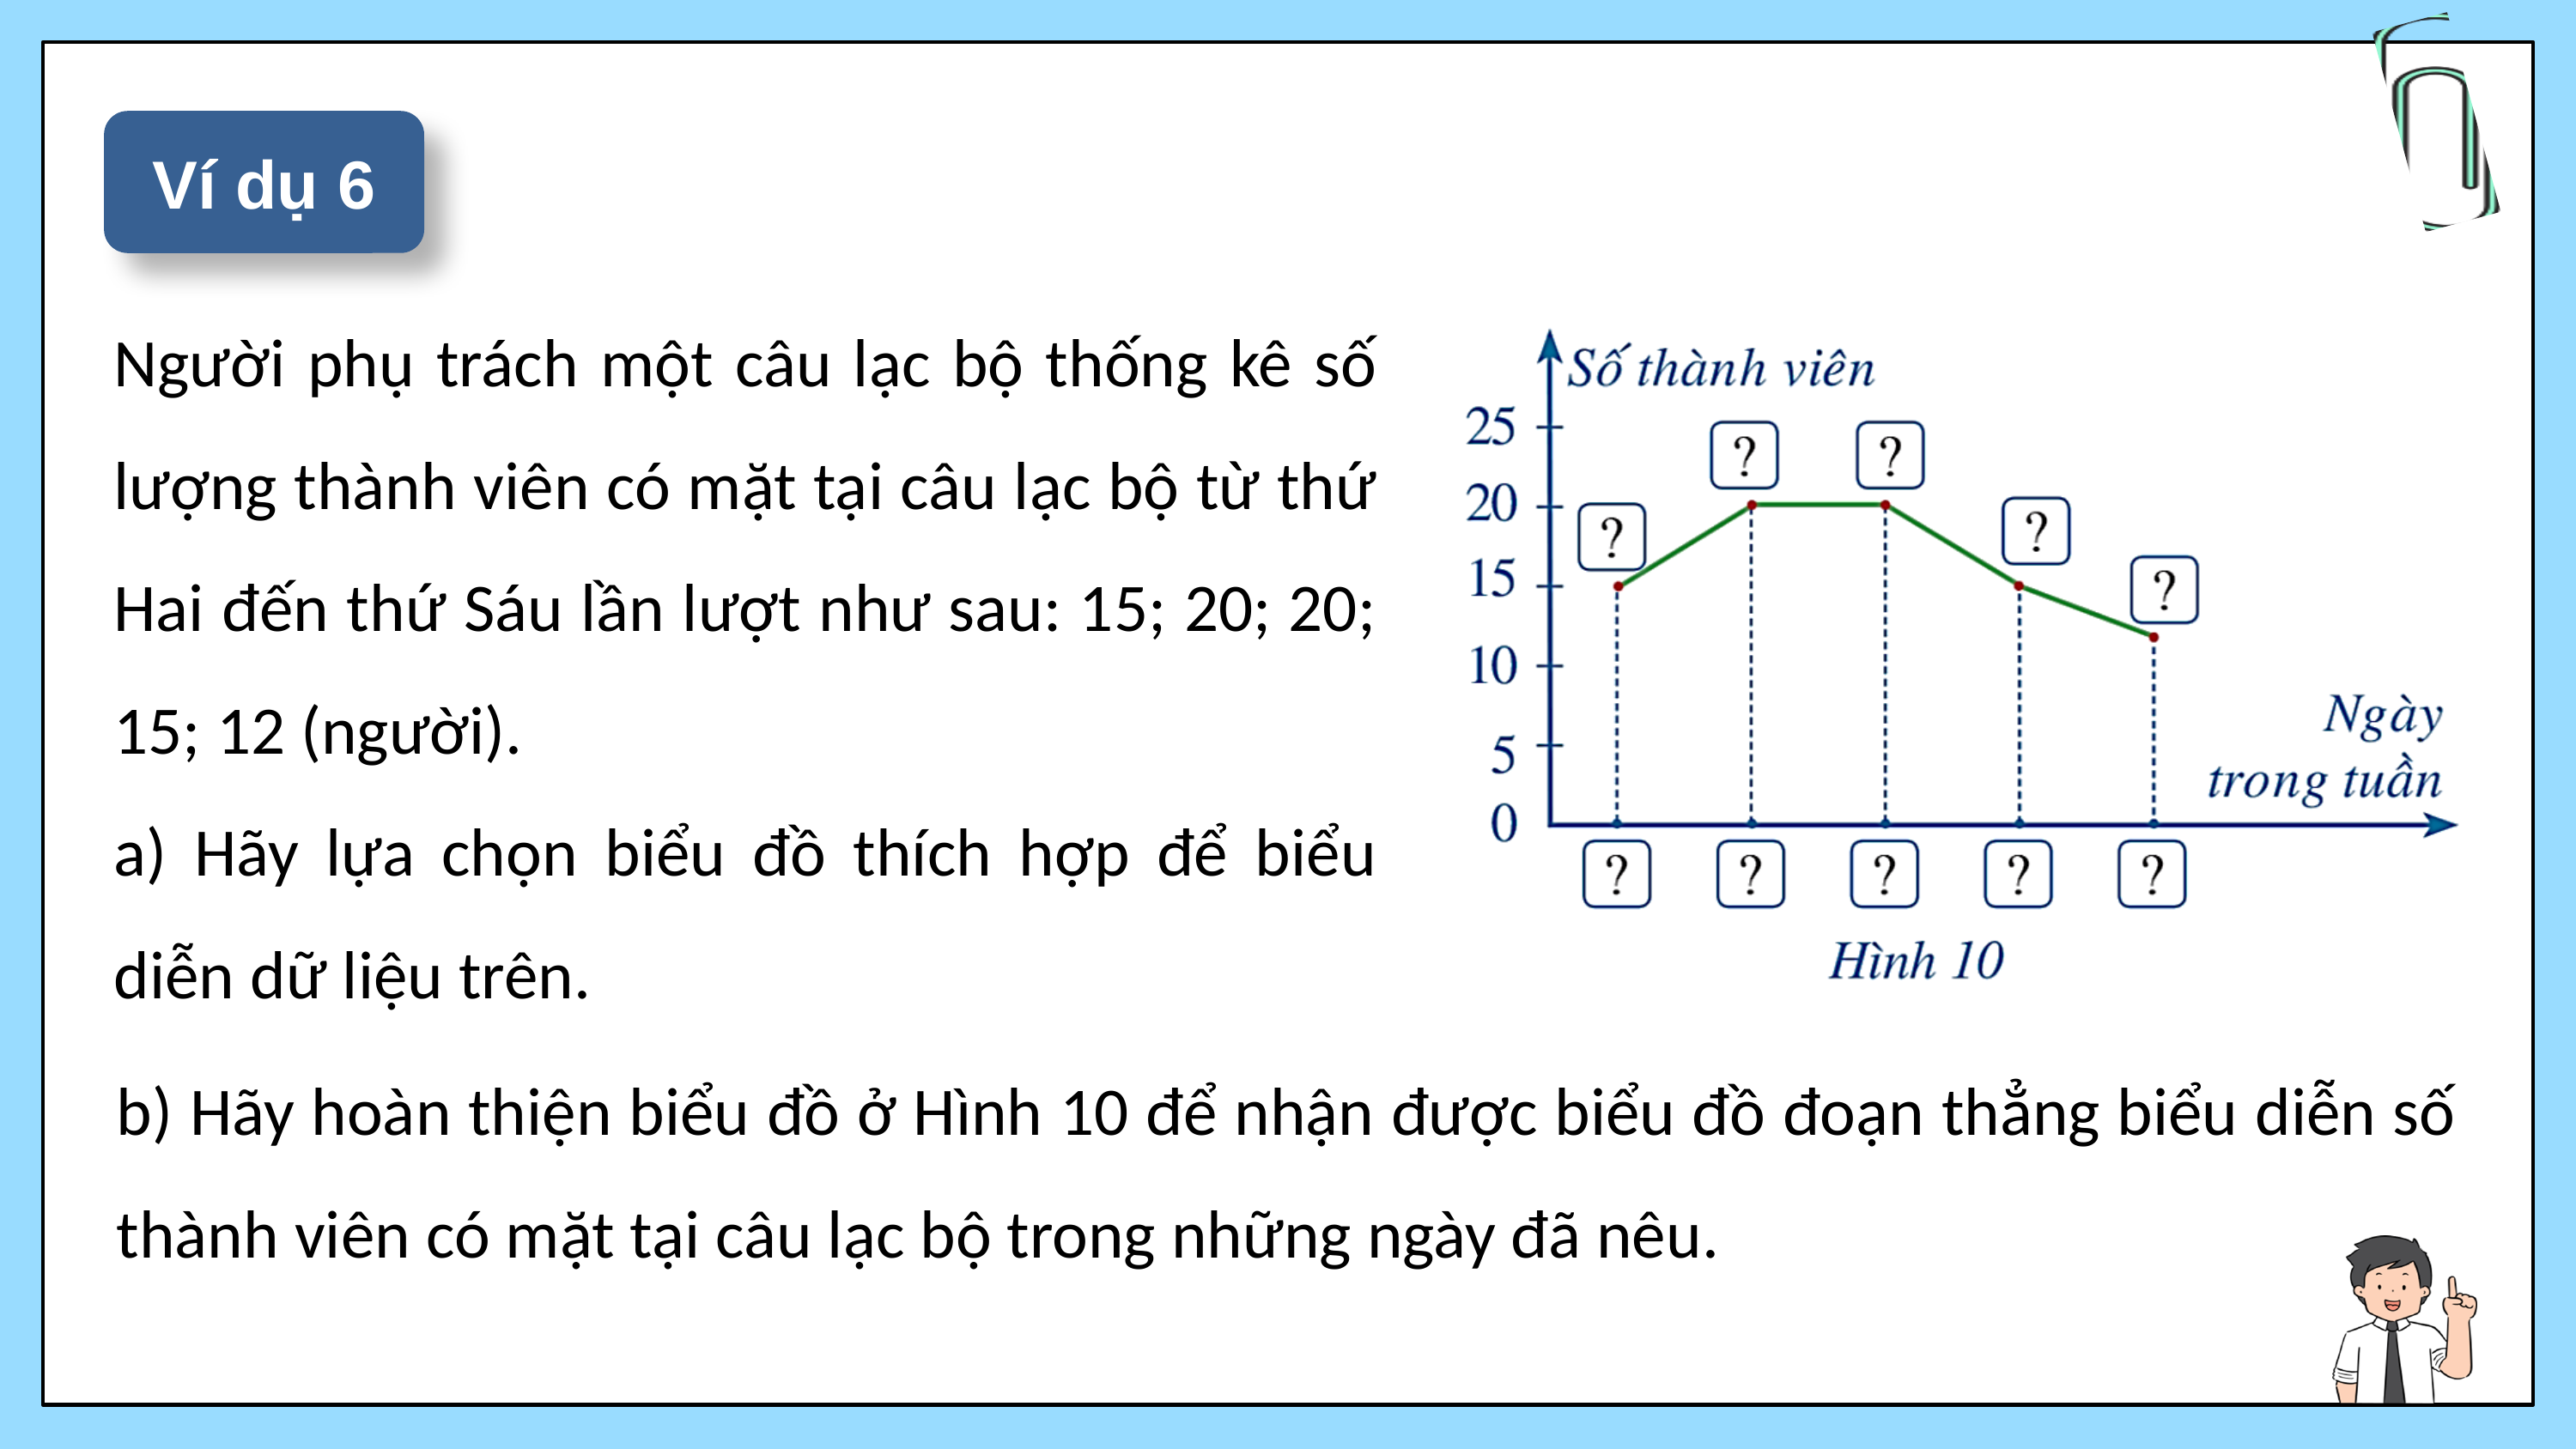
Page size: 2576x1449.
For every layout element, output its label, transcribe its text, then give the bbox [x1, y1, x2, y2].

text_box Người phụ trách một câu lạc bộ thống kê số lượng thành viên có mặt tại câu lạc bộ từ thứ Hai đến thứ Sáu lần lượt như sau: 15; 20; 20; 15; 12 (người). a) Hãy lựa chọn biểu đồ thích hợp để biểu diễn dữ liệu trên. [100, 271, 1391, 1019]
text_box [43, 41, 2534, 1405]
picture [1427, 293, 2479, 1003]
text_box Ví dụ 6 [102, 109, 427, 255]
text_box b) Hãy hoàn thiện biểu đồ ở Hình 10 để nhận được biểu đồ đoạn thẳng biểu diễn số thành viên có mặt tại câu lạc bộ trong những ngày đã nêu. [104, 1020, 2472, 1278]
text_box [2372, 12, 2501, 233]
picture [2332, 1235, 2477, 1404]
